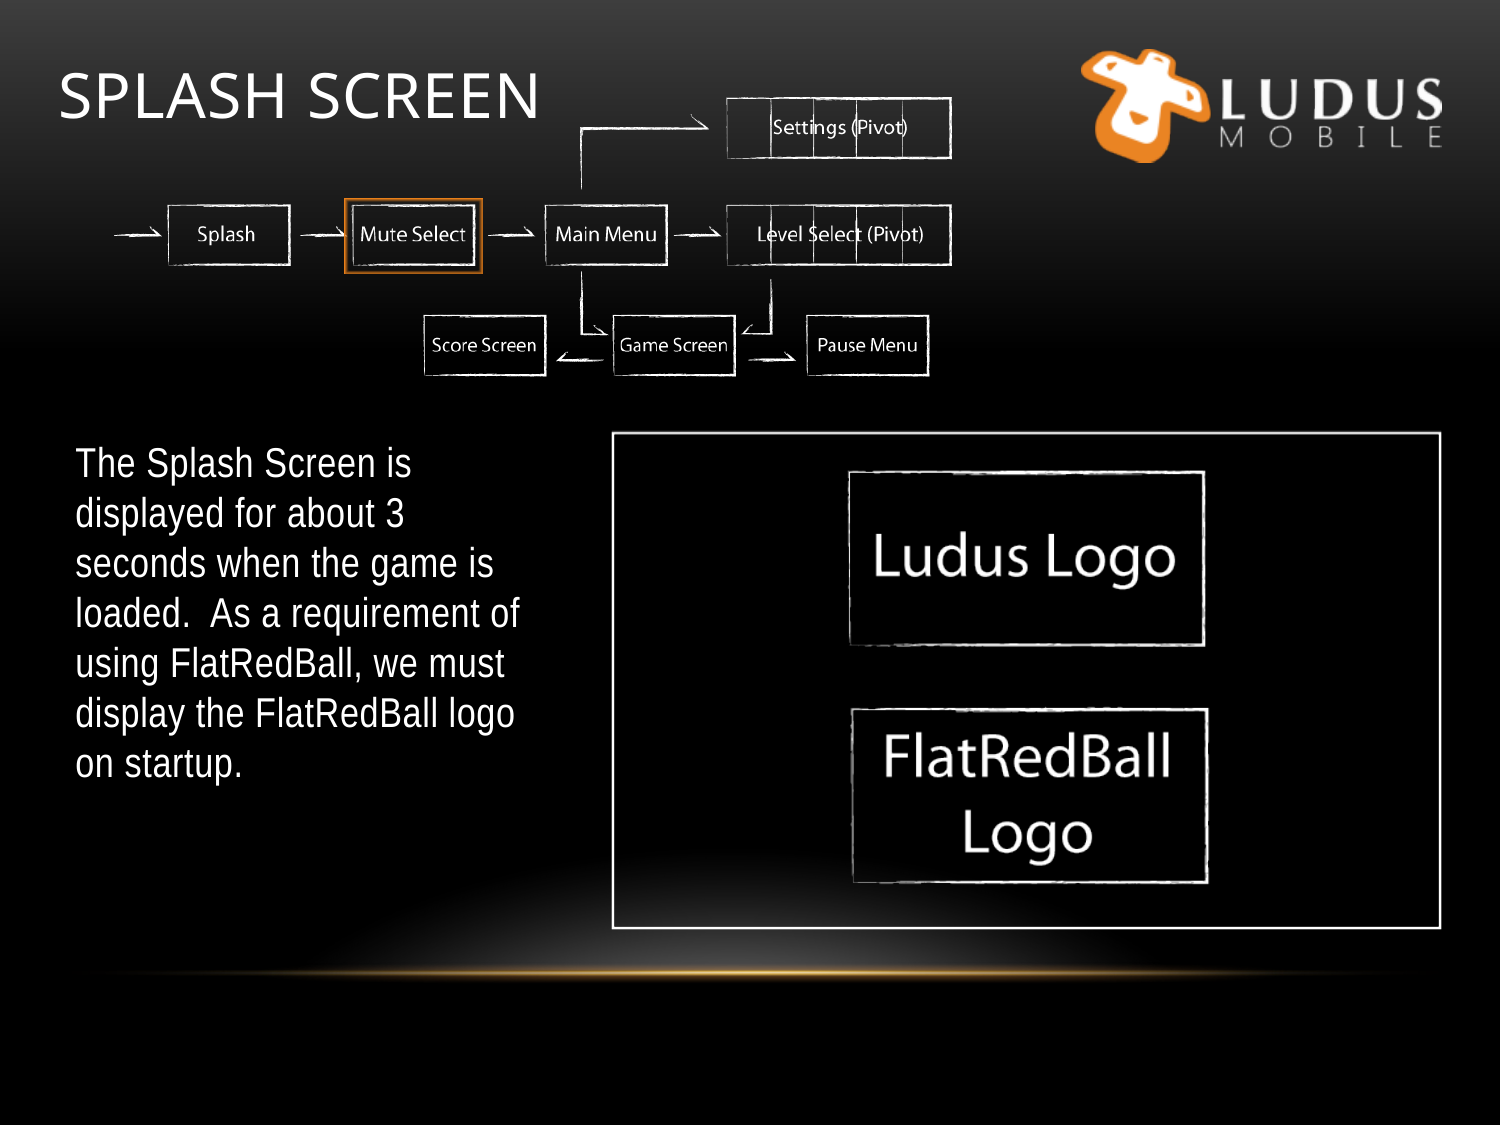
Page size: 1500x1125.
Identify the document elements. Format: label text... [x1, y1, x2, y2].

title Splash SCreen [43, 0, 1344, 139]
list The Splash Screen is displayed for about 3 seconds when the game is loaded. As a requirement of using FlatRedBall, we must display the FlatRedBall logo on startup. [60, 427, 559, 873]
picture [0, 0, 1500, 1125]
